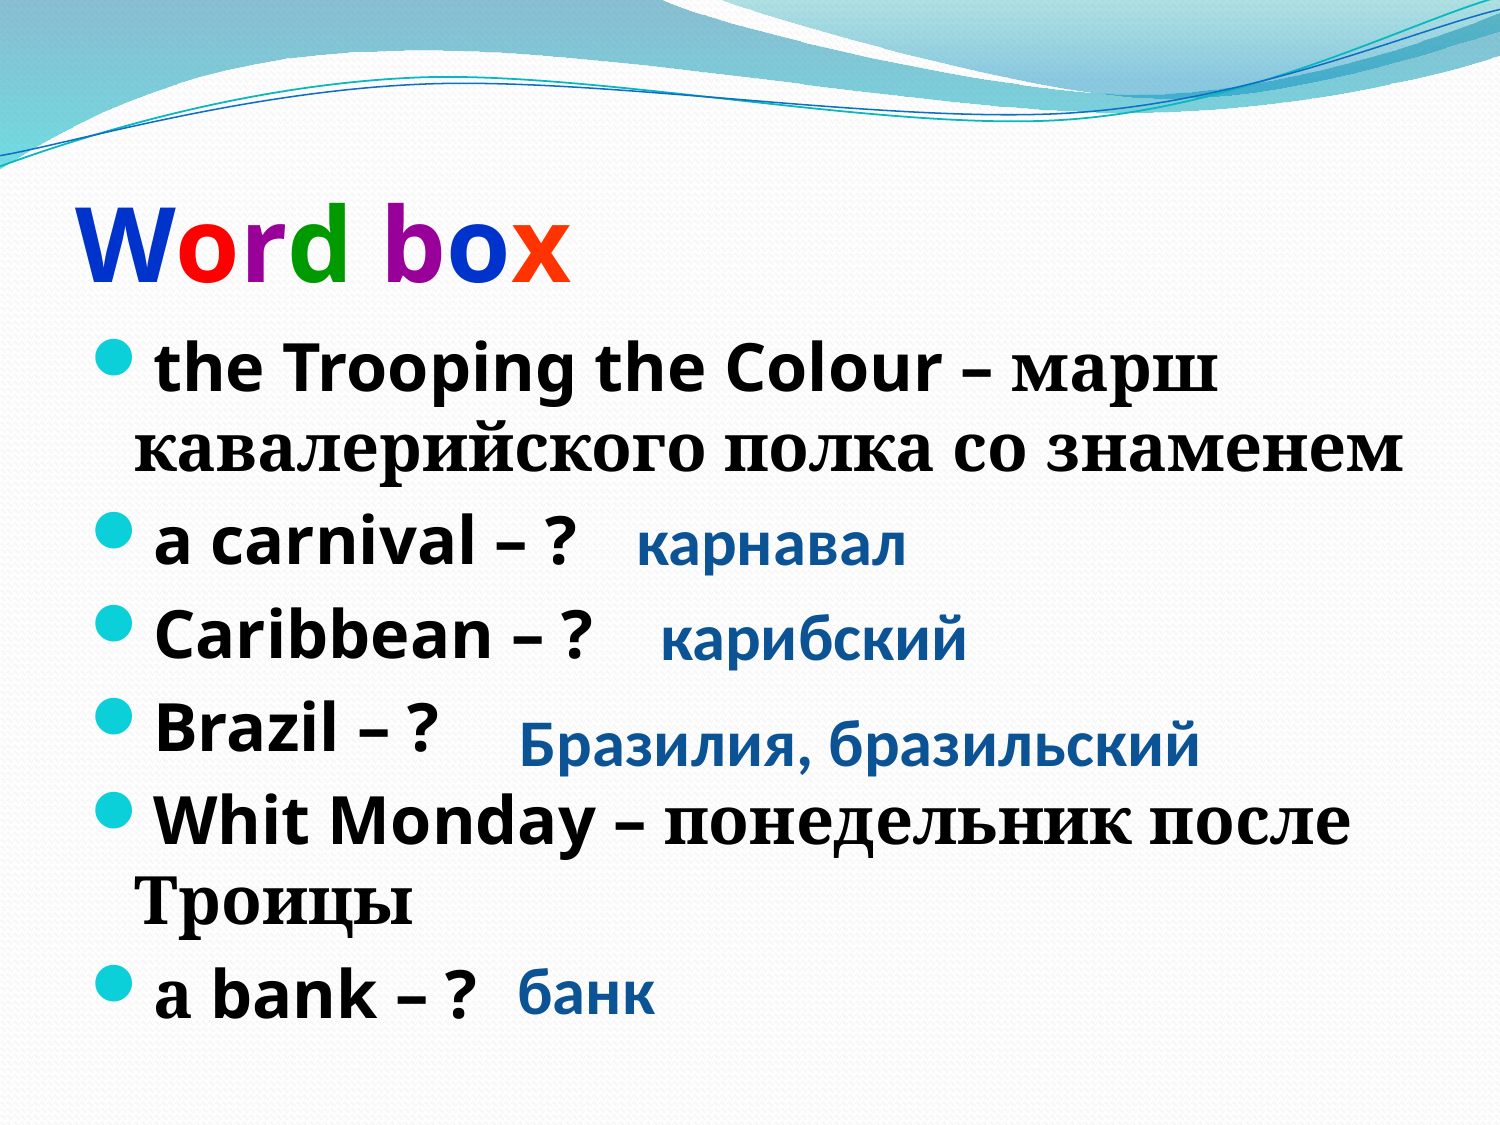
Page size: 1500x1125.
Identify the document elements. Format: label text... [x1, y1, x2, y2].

text_box банк [502, 940, 671, 1036]
text_box карнавал [621, 491, 923, 587]
title Word box [74, 115, 1426, 304]
text_box карибский [645, 586, 985, 681]
text_box Бразилия, бразильский [505, 692, 1218, 788]
list the Trooping the Colour – марш кавалерийского полка со знаменем a carnival – ? Caribbean – ? Brazil – ? Whit Monday – понедельник после Троицы а bank – ? [74, 317, 1426, 1059]
